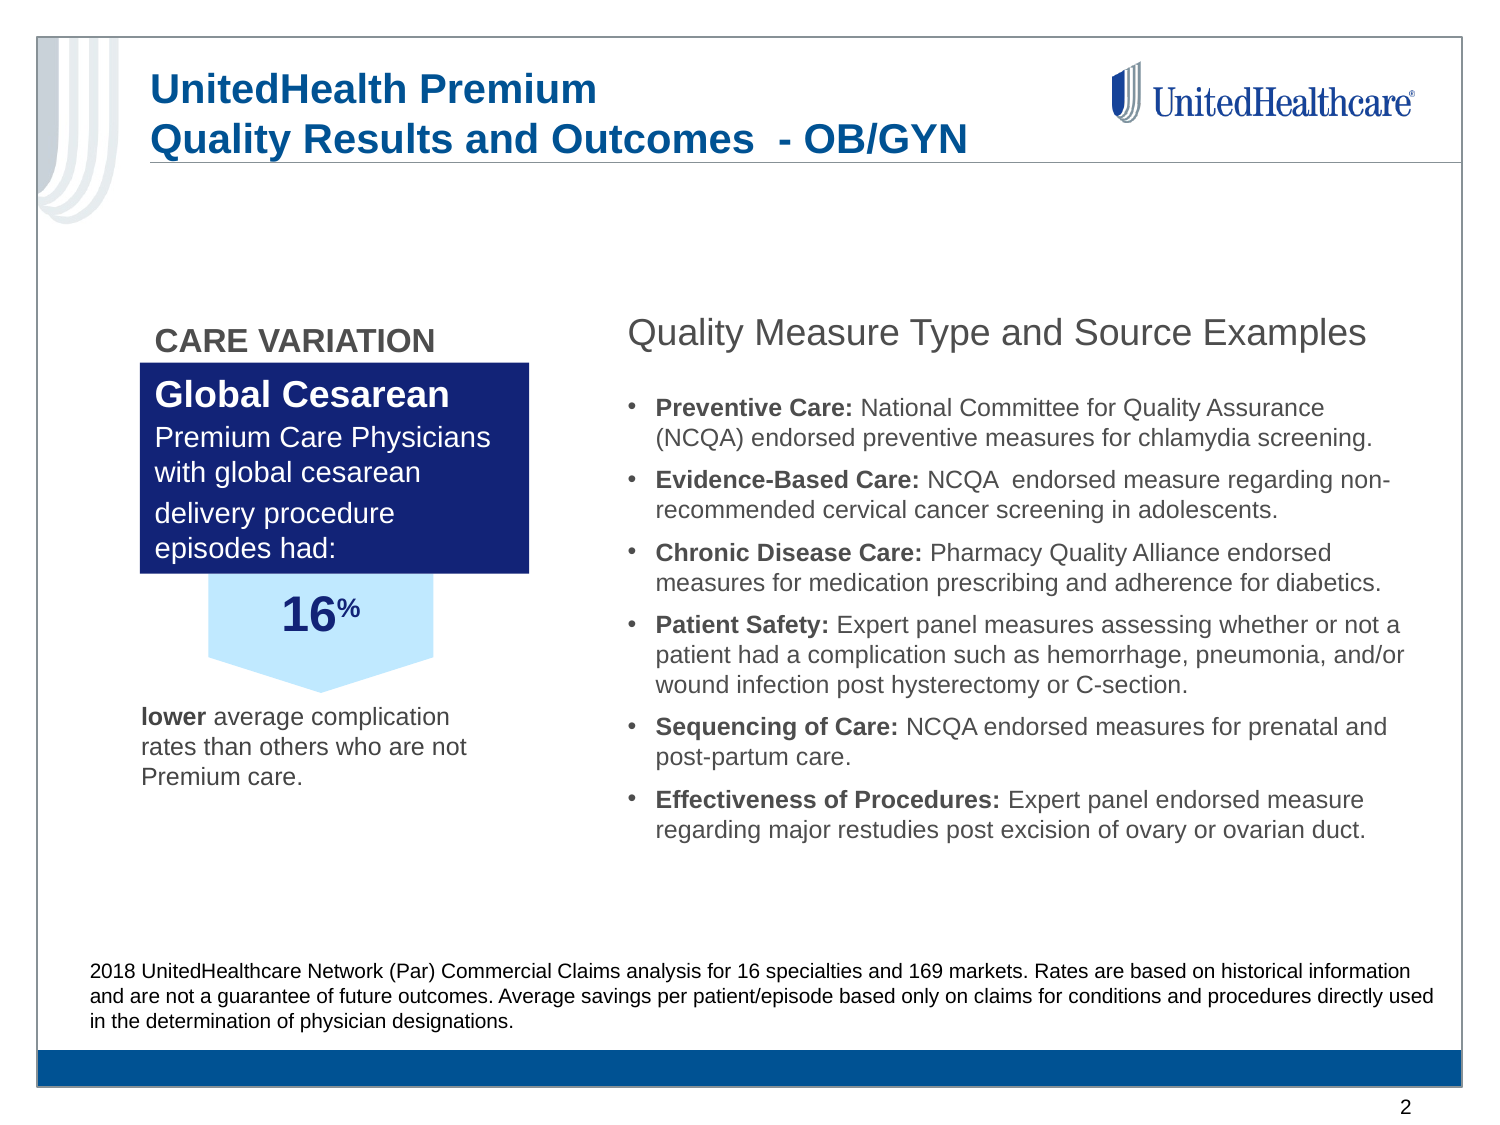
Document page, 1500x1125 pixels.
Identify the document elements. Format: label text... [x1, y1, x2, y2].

slide_number 2 [1385, 1087, 1454, 1125]
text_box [612, 300, 1437, 857]
picture [38, 38, 121, 225]
title UnitedHealth Premium Quality Results and Outcomes - OB/GYN [150, 37, 1050, 162]
picture [1112, 61, 1415, 123]
text_box 2018 UnitedHealthcare Network (Par) Commercial Claims analysis for 16 specialties and 169 markets. Rates are based on historical information and are not a guarantee of future outcomes. Average savings per patient/episode based only on claims for conditions and procedures directly used in the determination of physician designations. [75, 950, 1454, 1040]
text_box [126, 312, 530, 800]
